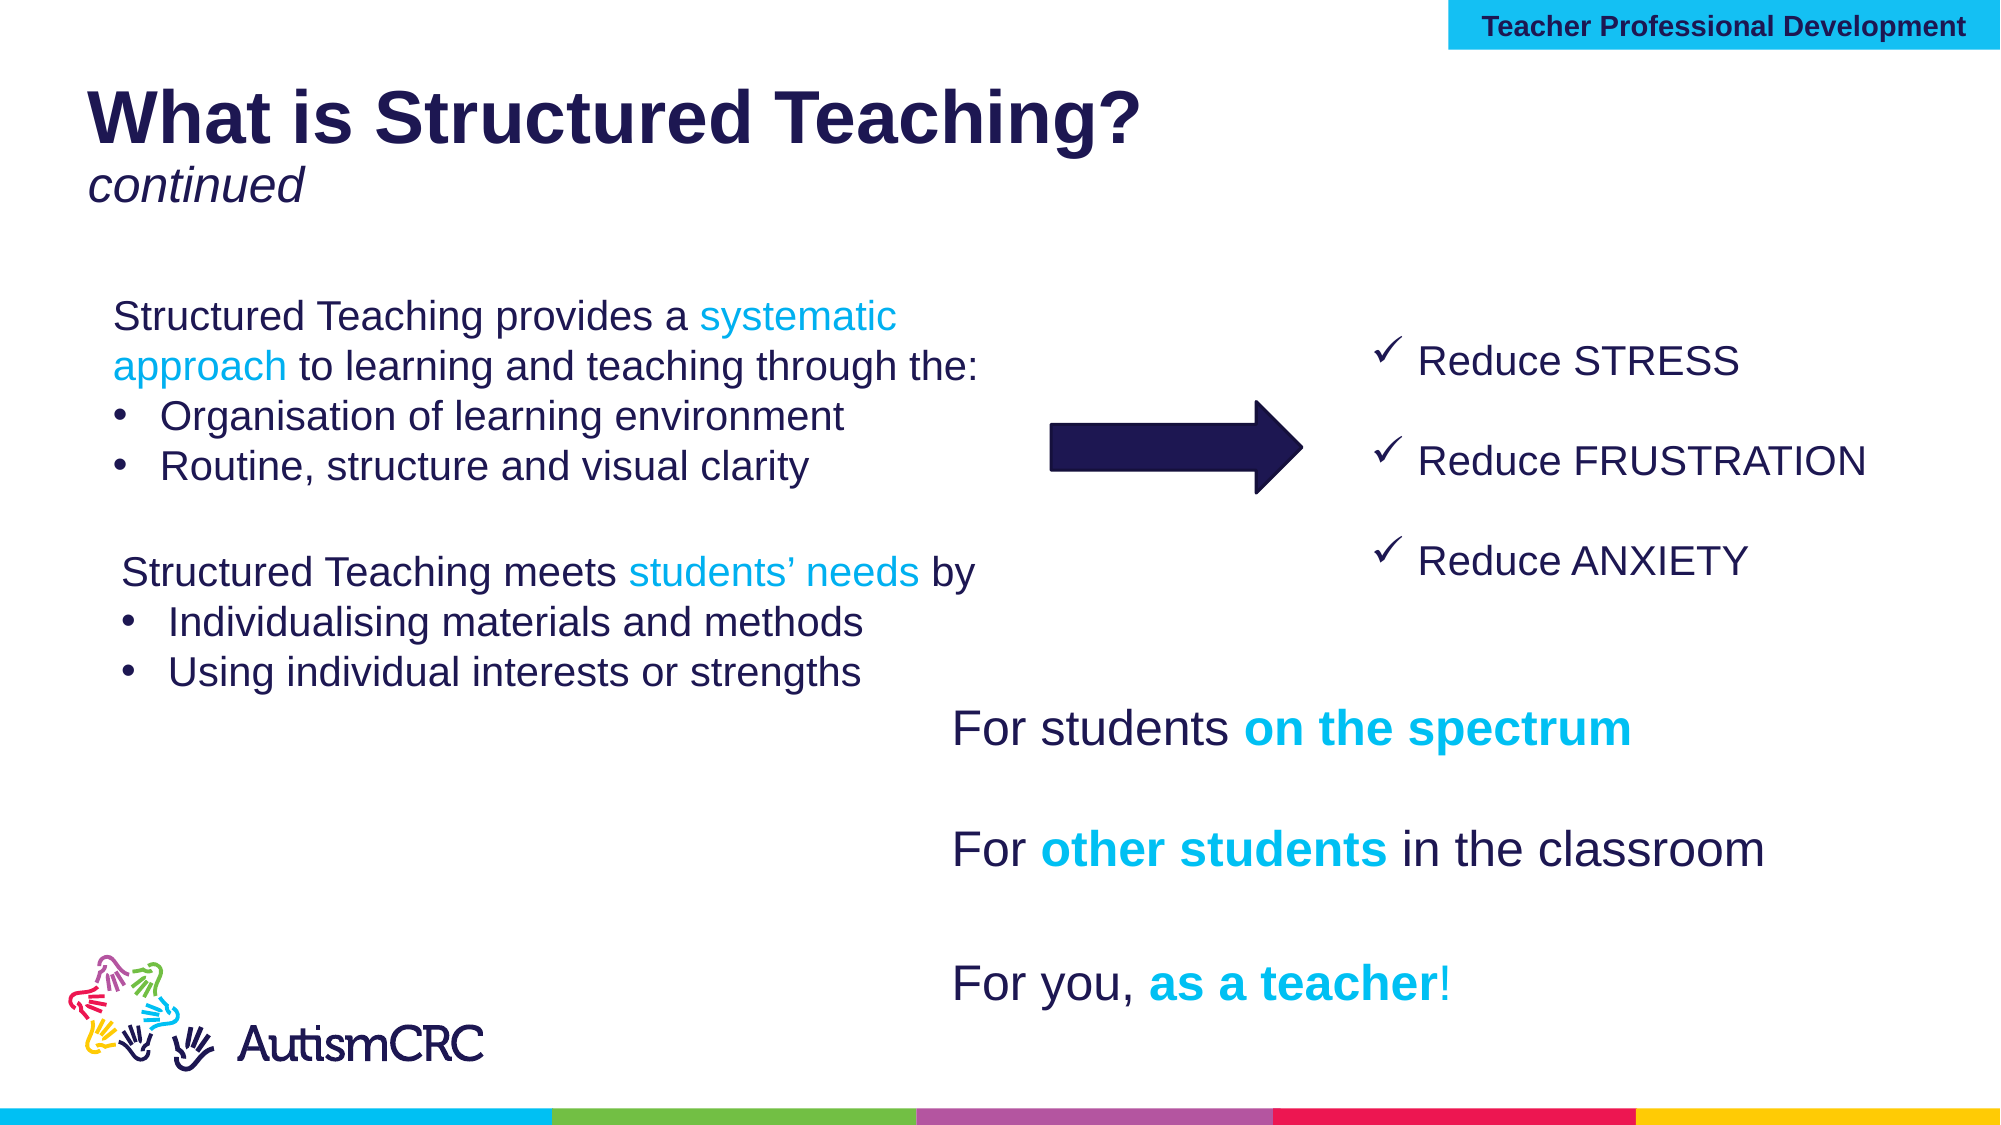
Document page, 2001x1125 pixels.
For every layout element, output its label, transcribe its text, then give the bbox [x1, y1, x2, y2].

text_box Structured Teaching provides a systematic approach to learning and teaching through the: Organisation of learning environment Routine, structure and visual clarity [98, 281, 1097, 497]
text_box For you, as a teacher! [936, 943, 1480, 1019]
text_box For students on the spectrum [936, 687, 1776, 763]
title What is Structured Teaching? continued [59, 70, 1259, 289]
text_box Teacher Professional Development [1448, 0, 2000, 50]
text_box Reduce STRESS Reduce FRUSTRATION Reduce ANXIETY [1356, 276, 1897, 592]
text_box Structured Teaching meets students’ needs by Individualising materials and methods Using individual interests or strengths [106, 537, 997, 753]
text_box For other students in the classroom [936, 809, 1819, 884]
text_box [1049, 400, 1304, 495]
